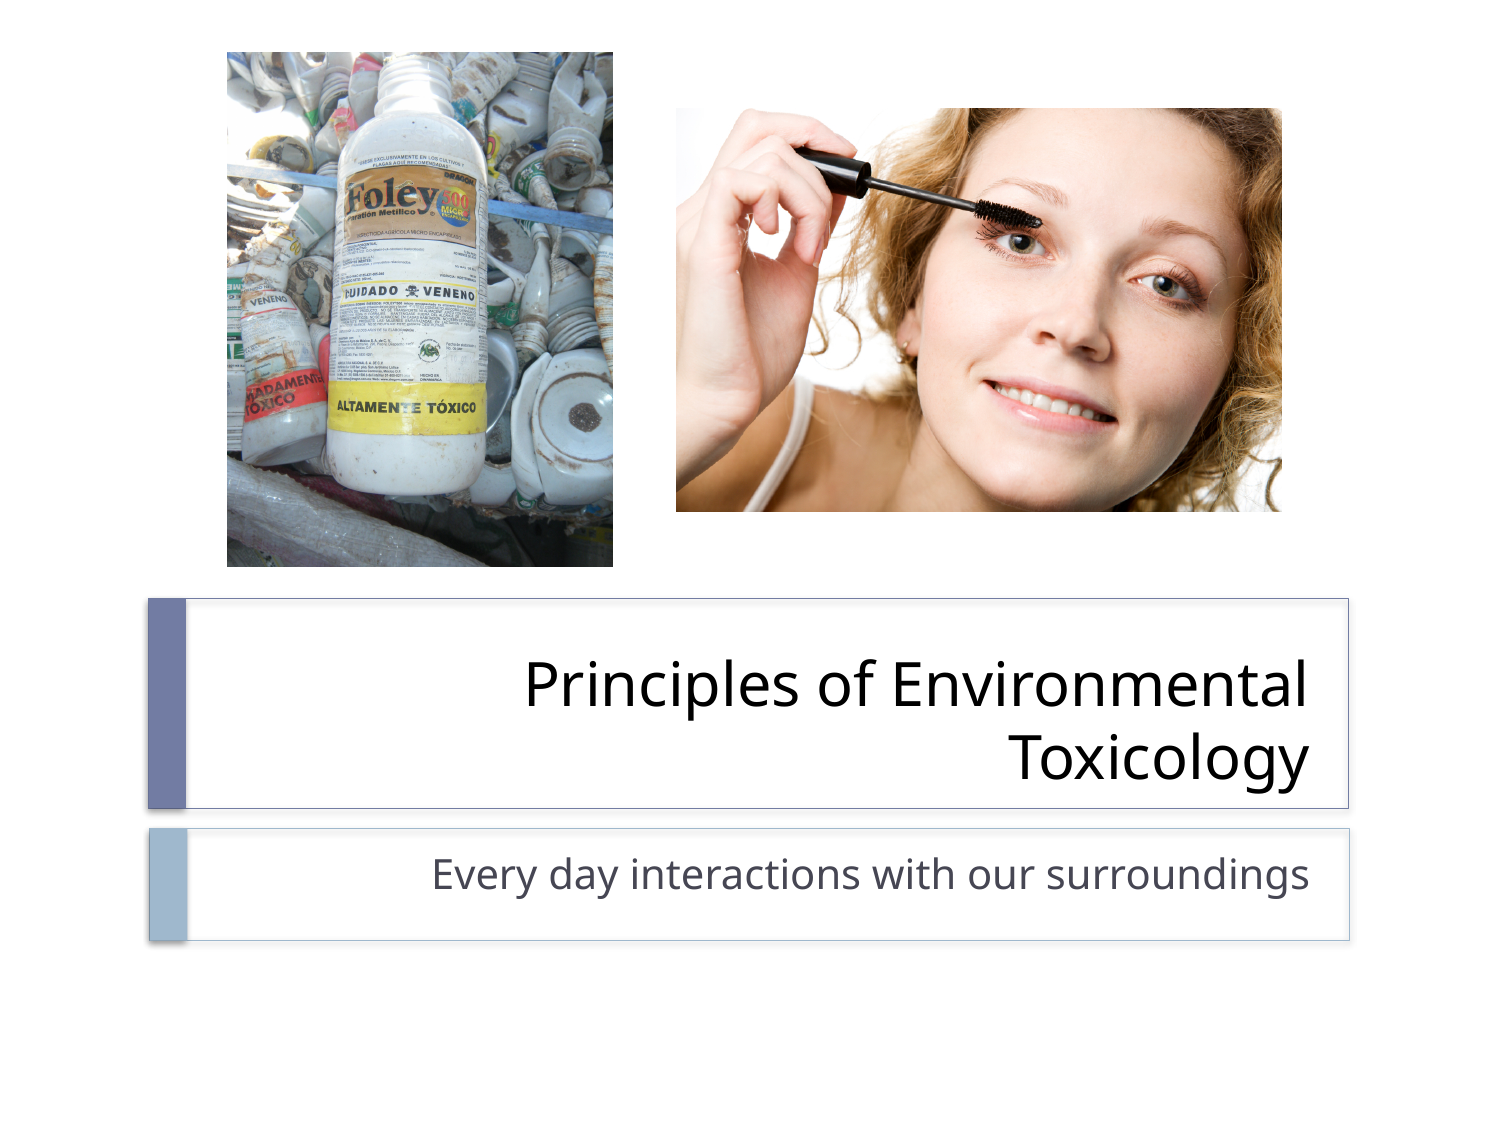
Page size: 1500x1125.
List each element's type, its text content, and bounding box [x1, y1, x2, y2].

title Principles of Environmental Toxicology [200, 637, 1325, 800]
picture [226, 52, 613, 568]
subtitle Every day interactions with our surroundings [200, 840, 1325, 929]
picture [676, 107, 1283, 512]
